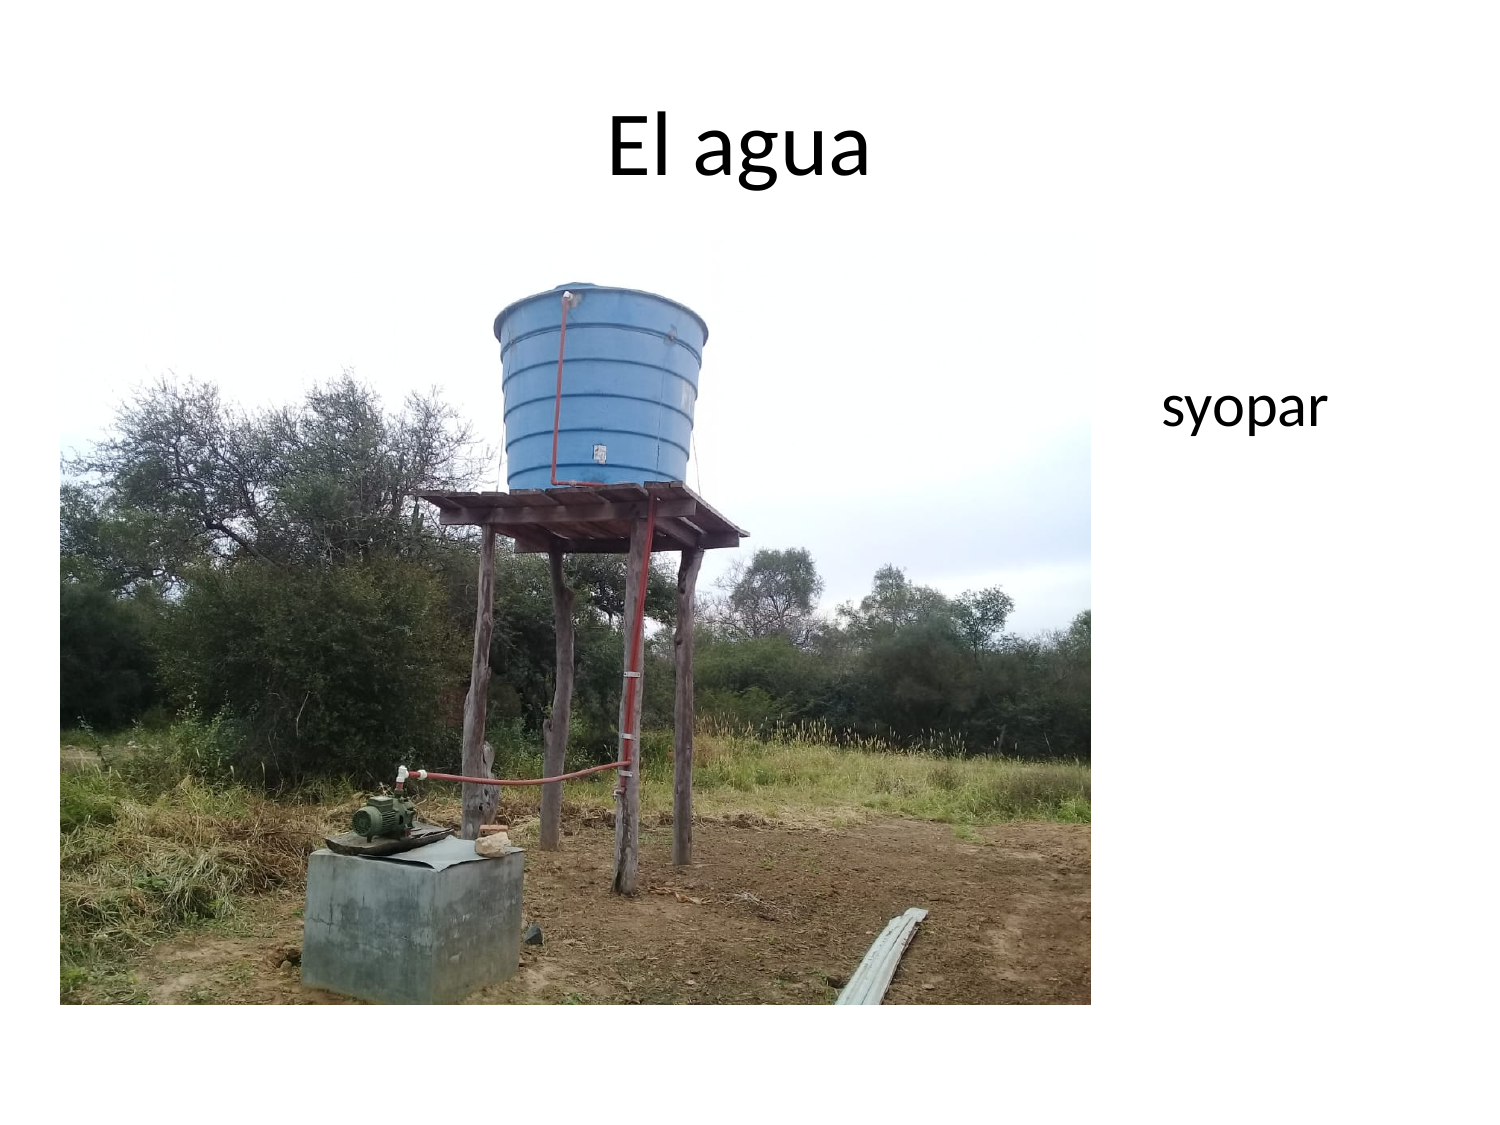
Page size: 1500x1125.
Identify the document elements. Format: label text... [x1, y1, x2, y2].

title El agua [75, 45, 1425, 233]
picture [60, 232, 1091, 1006]
text_box syopar [1146, 356, 1382, 447]
